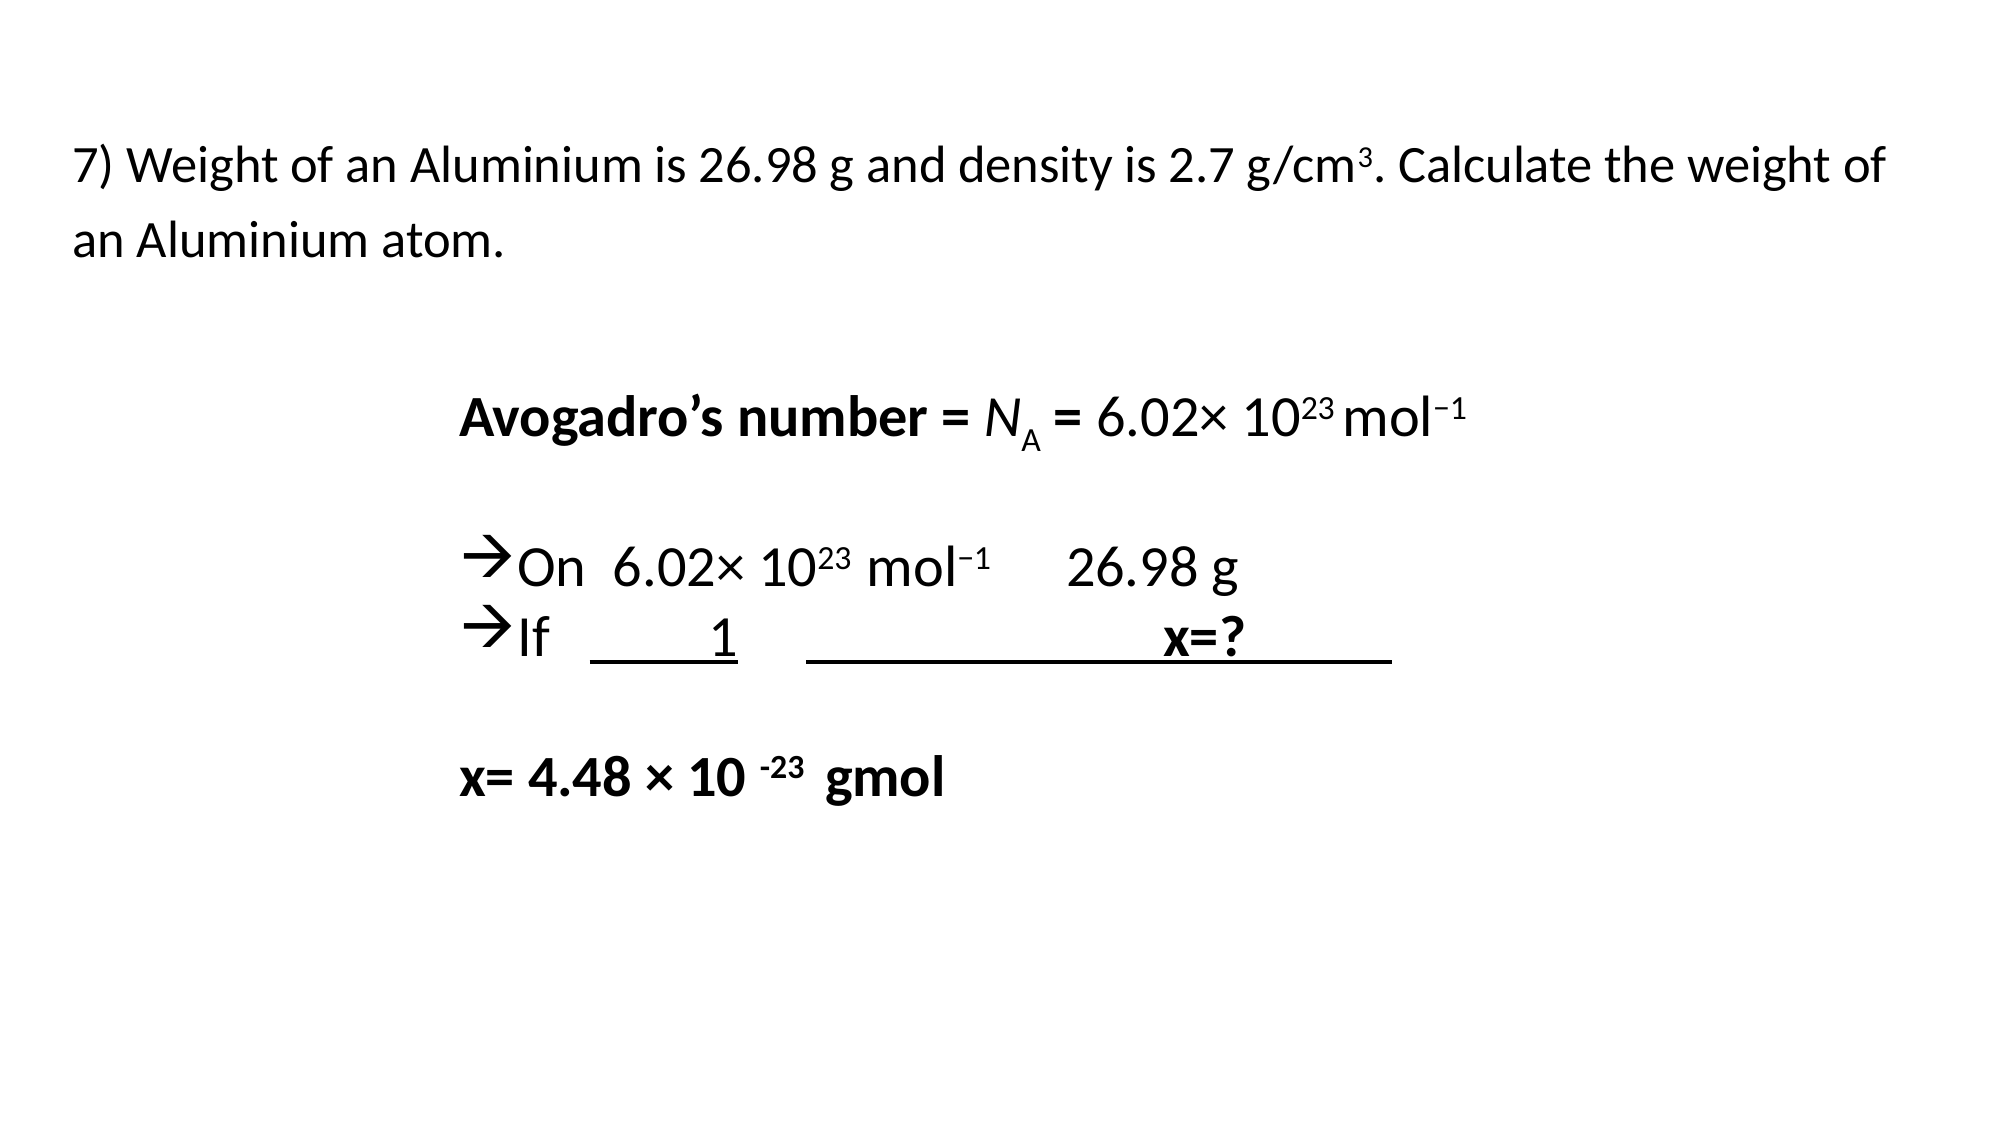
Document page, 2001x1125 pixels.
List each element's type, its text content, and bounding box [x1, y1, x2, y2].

text_box Avogadro’s number = NA = 6.02× 1023 mol−1 On 6.02× 1023 mol−1 26.98 g If 1 x=? x= 4.48 × 10 -23 gmol [444, 371, 1556, 816]
list 7) Weight of an Aluminium is 26.98 g and density is 2.7 g/cm3. Calculate the weight of an Aluminium atom. [57, 129, 1943, 290]
